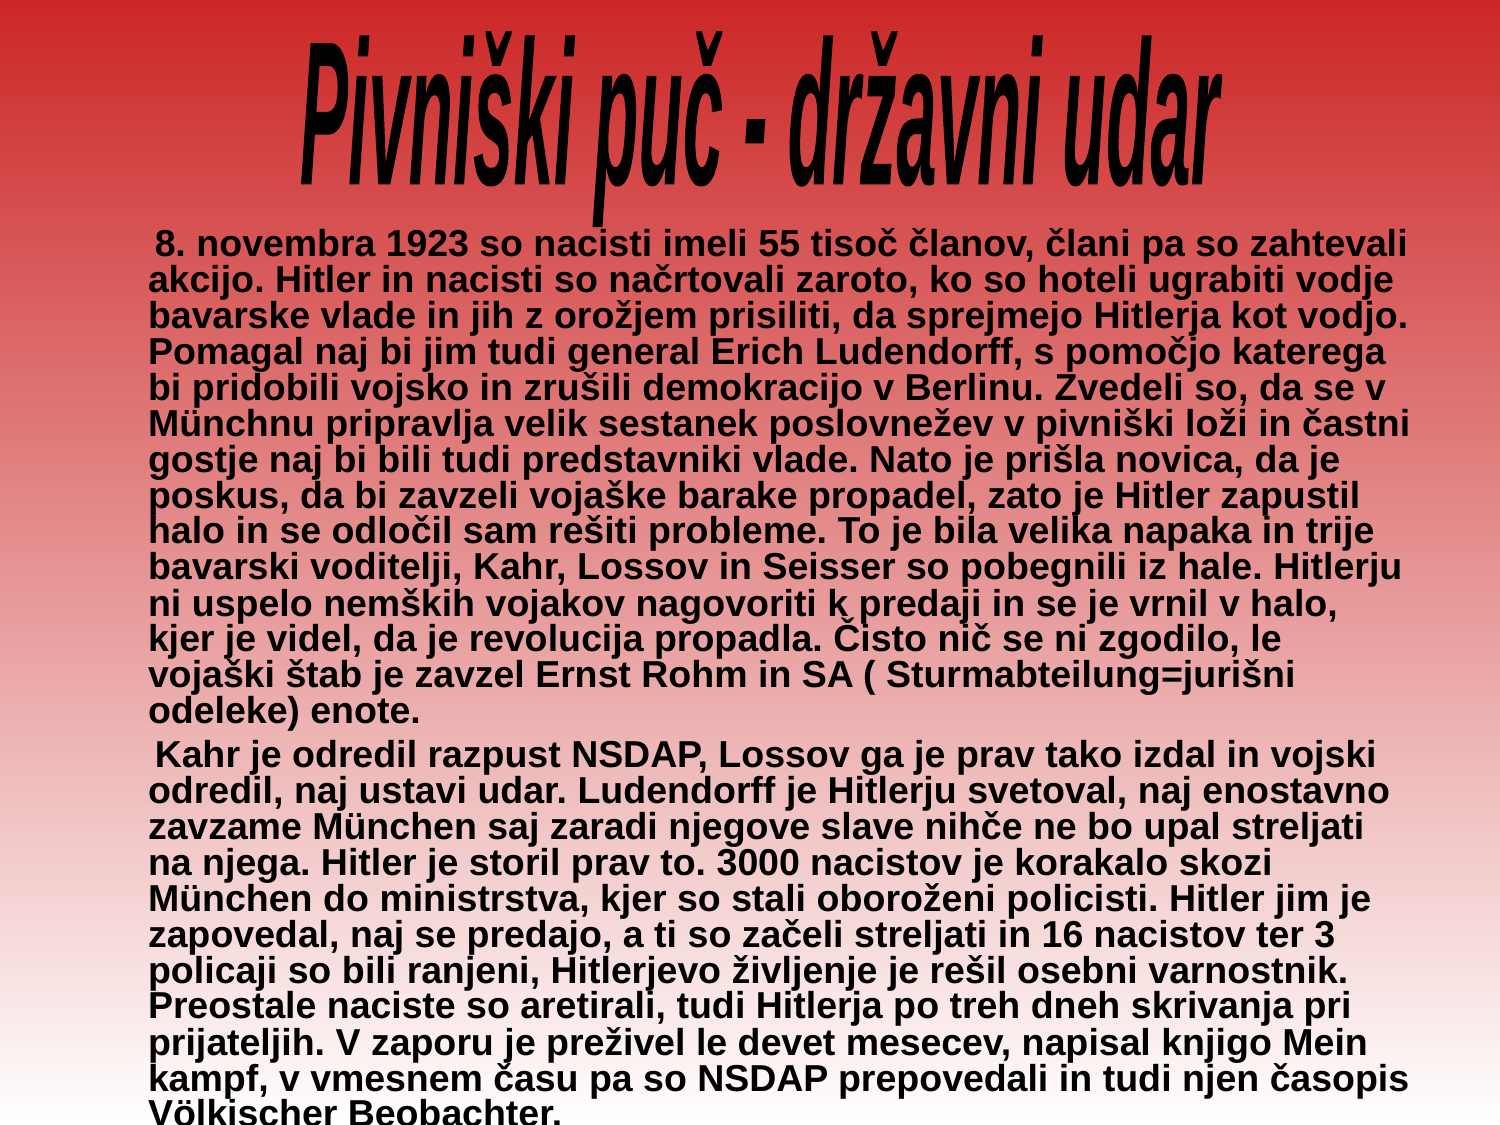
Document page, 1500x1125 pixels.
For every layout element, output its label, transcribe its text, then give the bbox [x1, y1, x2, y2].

list 8. novembra 1923 so nacisti imeli 55 tisoč članov, člani pa so zahtevali akcijo. Hitler in nacisti so načrtovali zaroto, ko so hoteli ugrabiti vodje bavarske vlade in jih z orožjem prisiliti, da sprejmejo Hitlerja kot vodjo. Pomagal naj bi jim tudi general Erich Ludendorff, s pomočjo katerega bi pridobili vojsko in zrušili demokracijo v Berlinu. Zvedeli so, da se v Münchnu pripravlja velik sestanek poslovnežev v pivniški loži in častni gostje naj bi bili tudi predstavniki vlade. Nato je prišla novica, da je poskus, da bi zavzeli vojaške barake propadel, zato je Hitler zapustil halo in se odločil sam rešiti probleme. To je bila velika napaka in trije bavarski voditelji, Kahr, Lossov in Seisser so pobegnili iz hale. Hitlerju ni uspelo nemških vojakov nagovoriti k predaji in se je vrnil v halo, kjer je videl, da je revolucija propadla. Čisto nič se ni zgodilo, le vojaški štab je zavzel Ernst Rohm in SA ( Sturmabteilung=jurišni odeleke) enote. Kahr je odredil razpust NSDAP, Lossov ga je prav tako izdal in vojski odredil, naj ustavi udar. Ludendorff je Hitlerju svetoval, naj enostavno zavzame München saj zaradi njegove slave nihče ne bo upal streljati na njega. Hitler je storil prav to. 3000 nacistov je korakalo skozi München do ministrstva, kjer so stali oboroženi policisti. Hitler jim je zapovedal, naj se predajo, a ti so začeli streljati in 16 nacistov ter 3 policaji so bili ranjeni, Hitlerjevo življenje je rešil osebni varnostnik. Preostale naciste so aretirali, tudi Hitlerja po treh dneh skrivanja pri prijateljih. V zaporu je preživel le devet mesecev, napisal knjigo Mein kampf, v vmesnem času pa so NSDAP prepovedali in tudi njen časopis Völkischer Beobachter. [76, 220, 1427, 1052]
